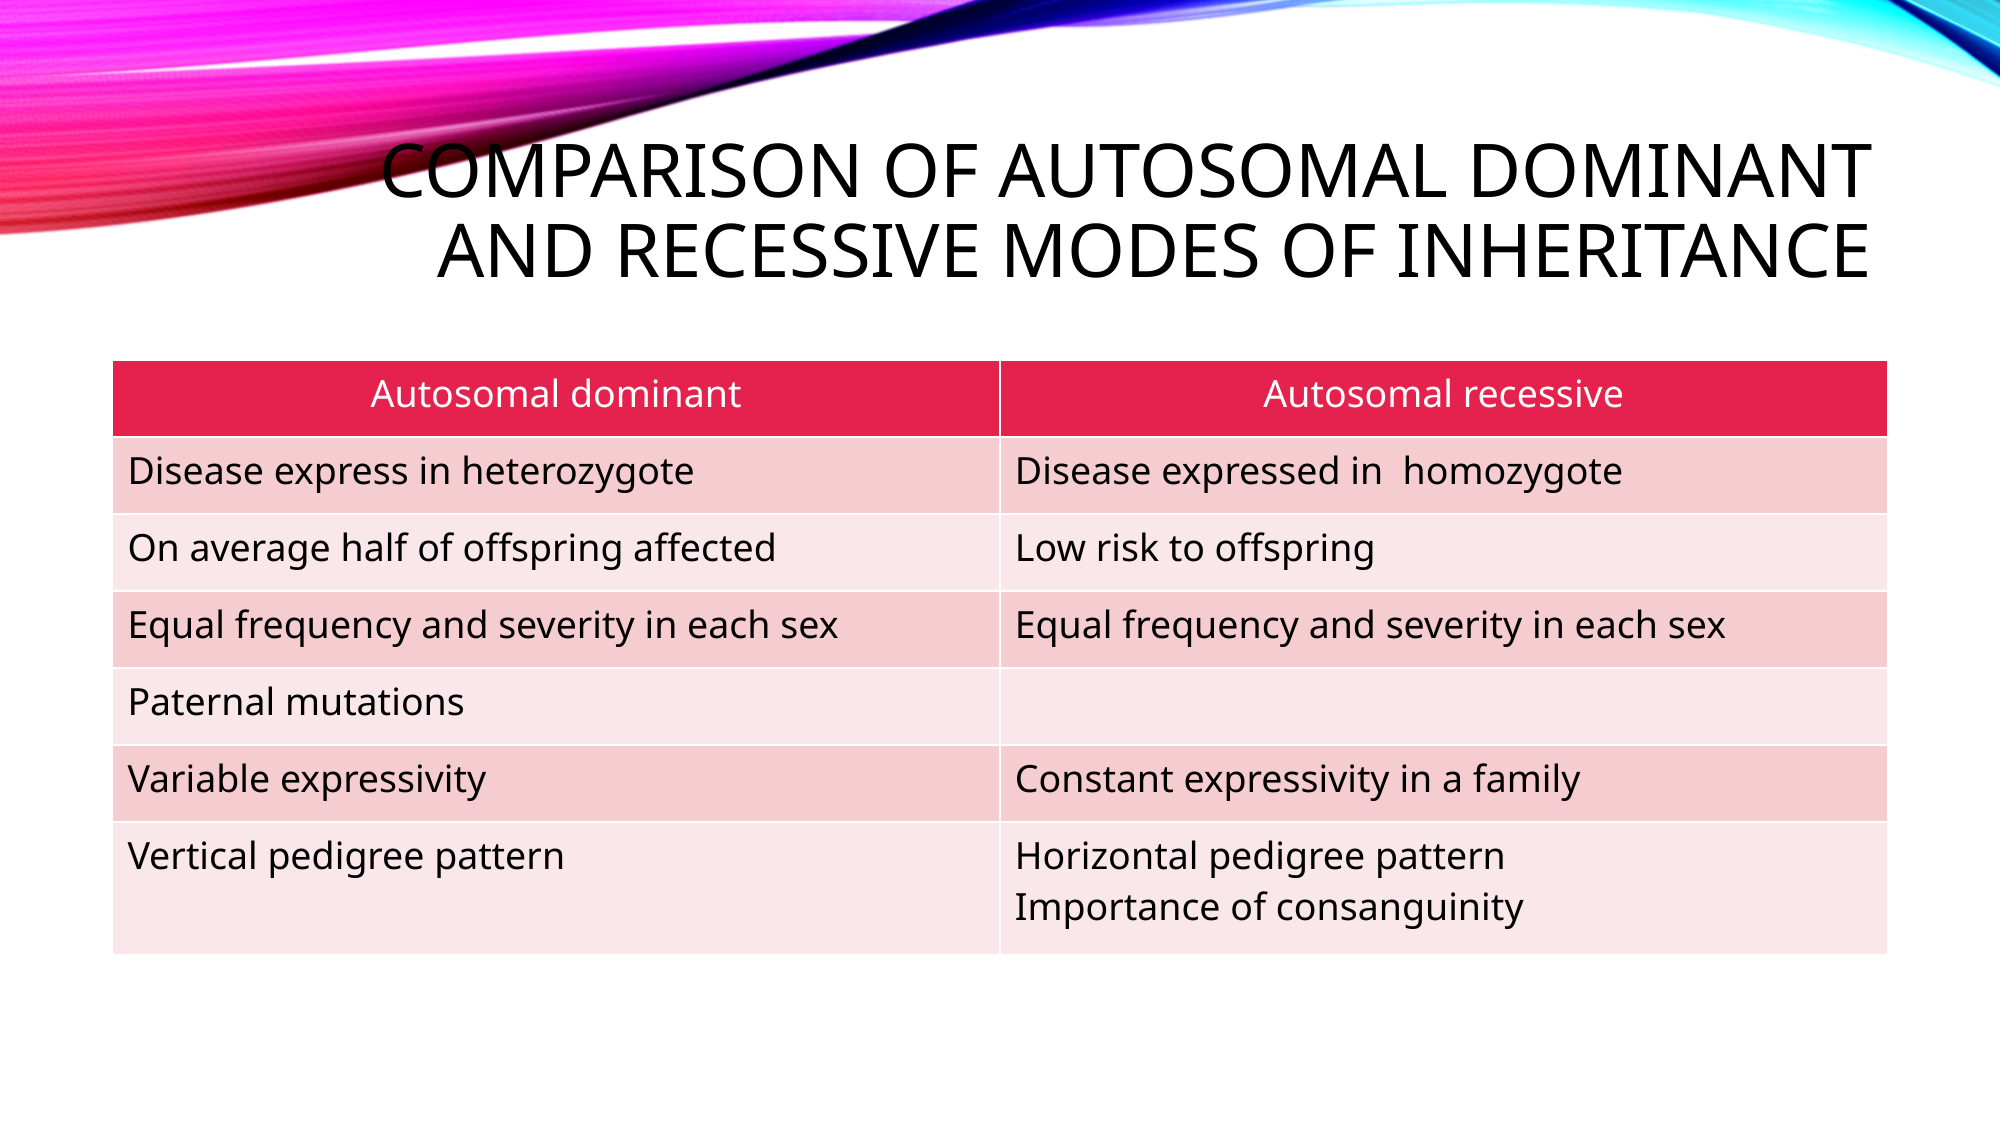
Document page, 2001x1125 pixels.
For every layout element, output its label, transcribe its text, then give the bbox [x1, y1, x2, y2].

table_cell Disease express in heterozygote [113, 438, 999, 513]
table_cell Disease expressed in homozygote [1001, 438, 1887, 513]
table_header Autosomal dominant [113, 361, 999, 436]
picture [1890, 0, 2000, 75]
table_cell Equal frequency and severity in each sex [1001, 592, 1887, 667]
table_cell Constant expressivity in a family [1001, 746, 1887, 821]
table_cell Variable expressivity [113, 746, 999, 821]
table_cell Paternal mutations [113, 669, 999, 744]
picture [0, 0, 2000, 237]
table_cell Horizontal pedigree pattern Importance of consanguinity [1001, 823, 1887, 954]
picture [1910, 0, 2000, 45]
table_cell [1001, 669, 1887, 744]
table_cell Low risk to offspring [1001, 515, 1887, 590]
title Comparison of autosomal dominant and recessive modes of inheritance [345, 89, 1888, 338]
table_header Autosomal recessive [1001, 361, 1887, 436]
table_cell On average half of offspring affected [113, 515, 999, 590]
table_cell Equal frequency and severity in each sex [113, 592, 999, 667]
table_cell Vertical pedigree pattern [113, 823, 999, 954]
